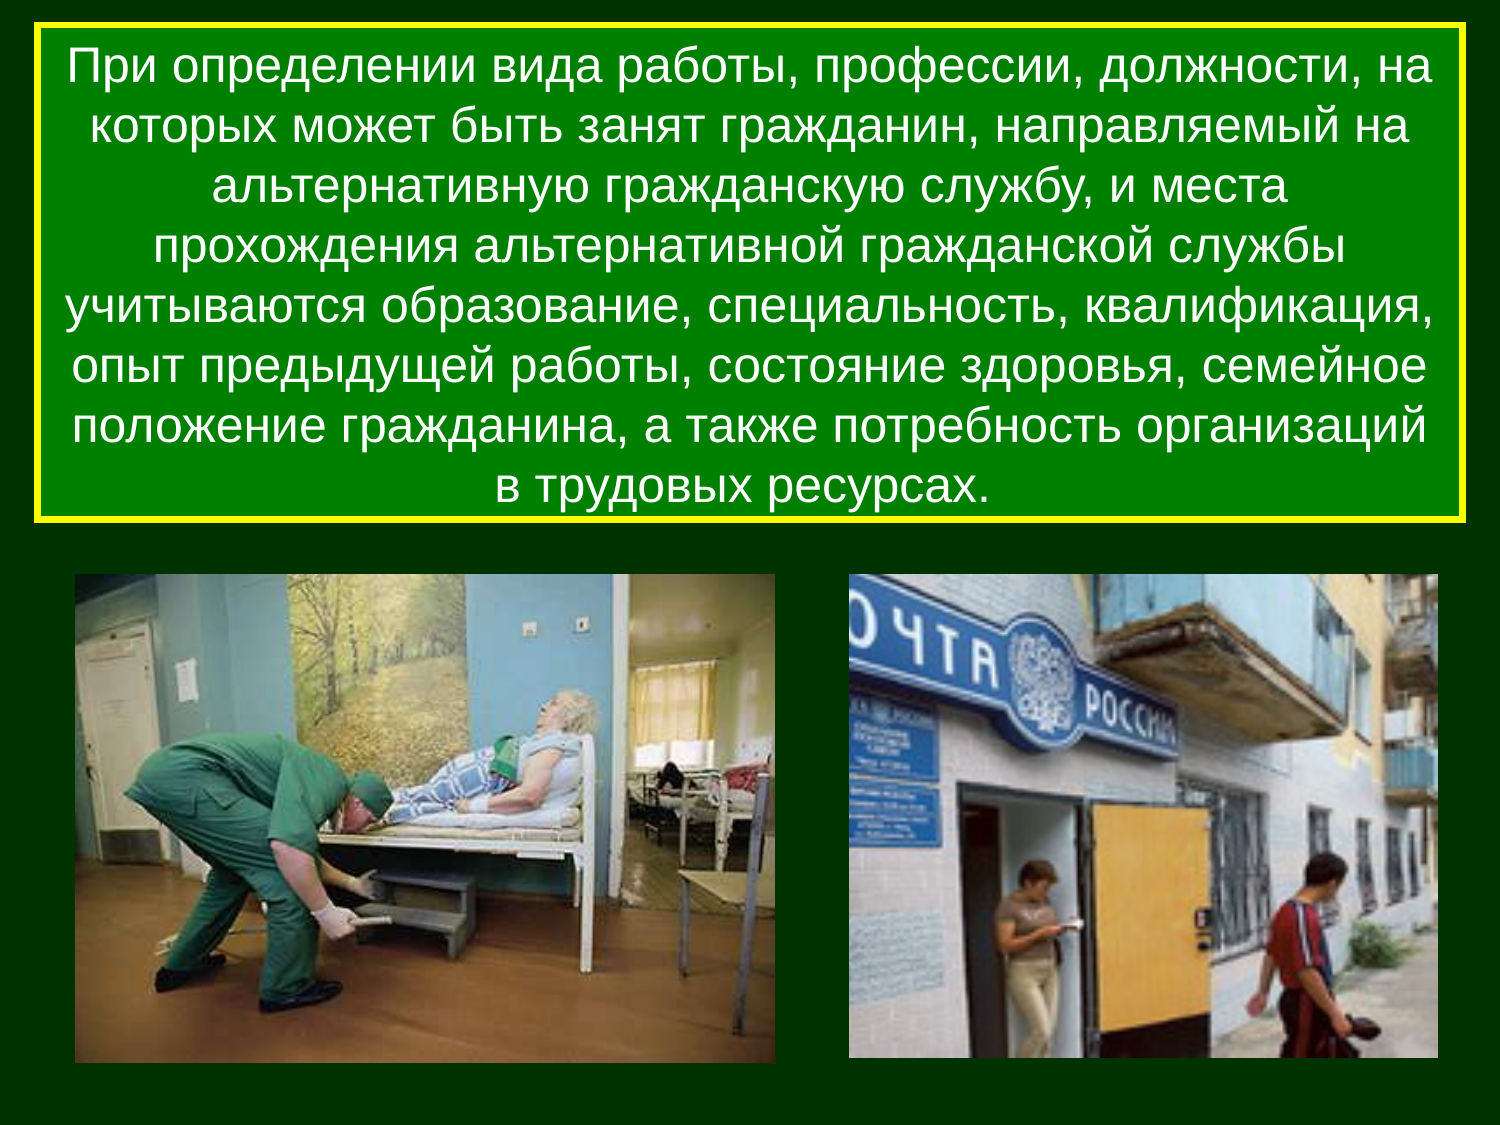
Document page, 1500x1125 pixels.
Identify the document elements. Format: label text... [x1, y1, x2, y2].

picture [74, 574, 776, 1064]
text_box При определении вида работы, профессии, должности, на которых может быть занят гражданин, направляемый на альтернативную гражданскую службу, и места прохождения альтернативной гражданской службы учитываются образование, специальность, квалификация, опыт предыдущей работы, состояние здоровья, семейное положение гражданина, а также потребность организаций в трудовых ресурсах. [37, 24, 1463, 520]
picture [849, 574, 1438, 1059]
